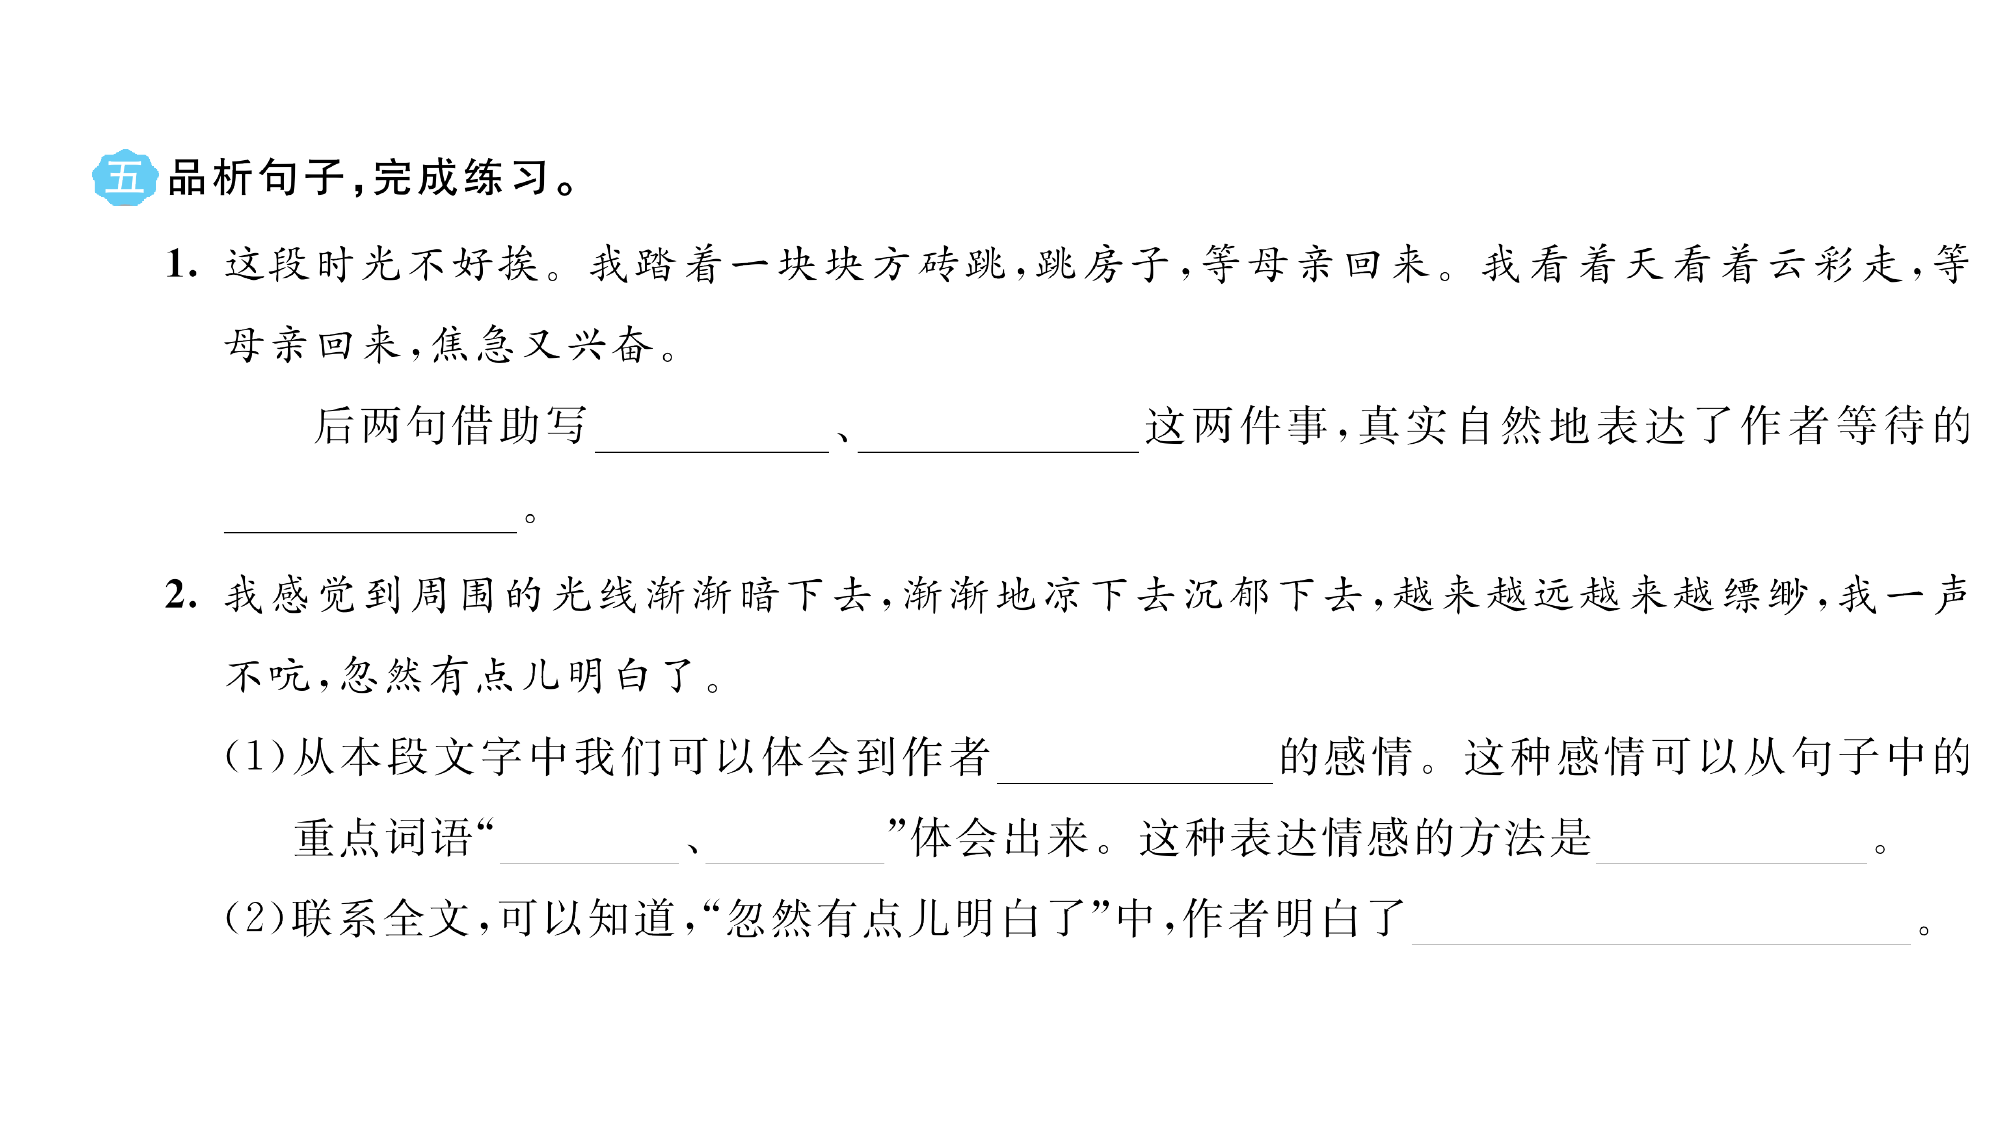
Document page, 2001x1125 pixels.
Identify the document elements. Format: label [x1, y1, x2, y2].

picture [161, 550, 2000, 953]
picture [88, 118, 1979, 542]
